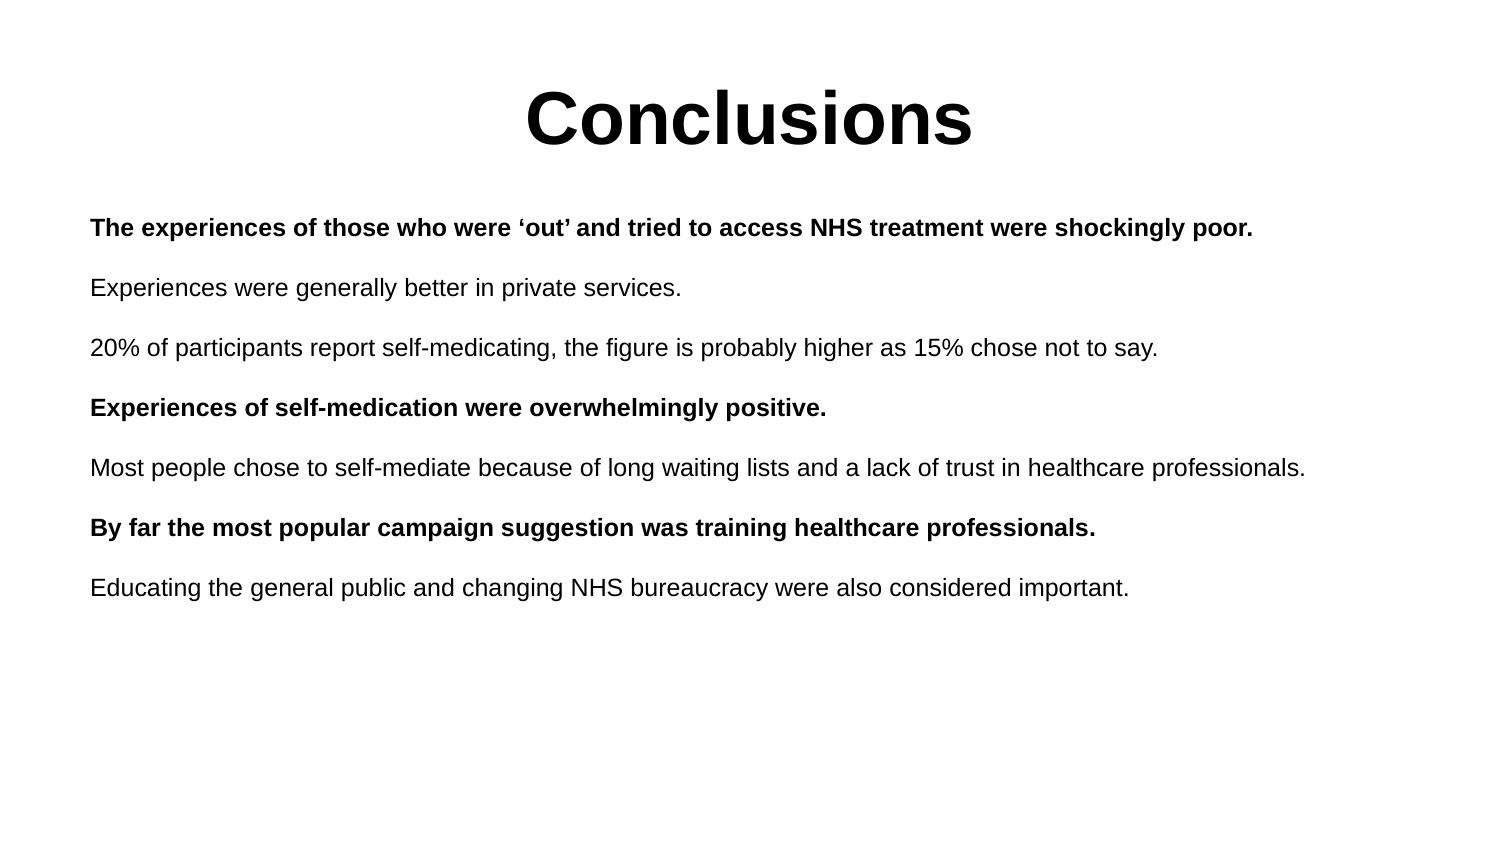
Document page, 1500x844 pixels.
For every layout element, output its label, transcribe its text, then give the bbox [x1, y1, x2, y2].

title Conclusions [75, 33, 1425, 175]
list The experiences of those who were ‘out’ and tried to access NHS treatment were shockingly poor. Experiences were generally better in private services. 20% of participants report self-medicating, the figure is probably higher as 15% chose not to say. Experiences of self-medication were overwhelmingly positive. Most people chose to self-mediate because of long waiting lists and a lack of trust in healthcare professionals. By far the most popular campaign suggestion was training healthcare professionals. Educating the general public and changing NHS bureaucracy were also considered important. [75, 196, 1425, 808]
